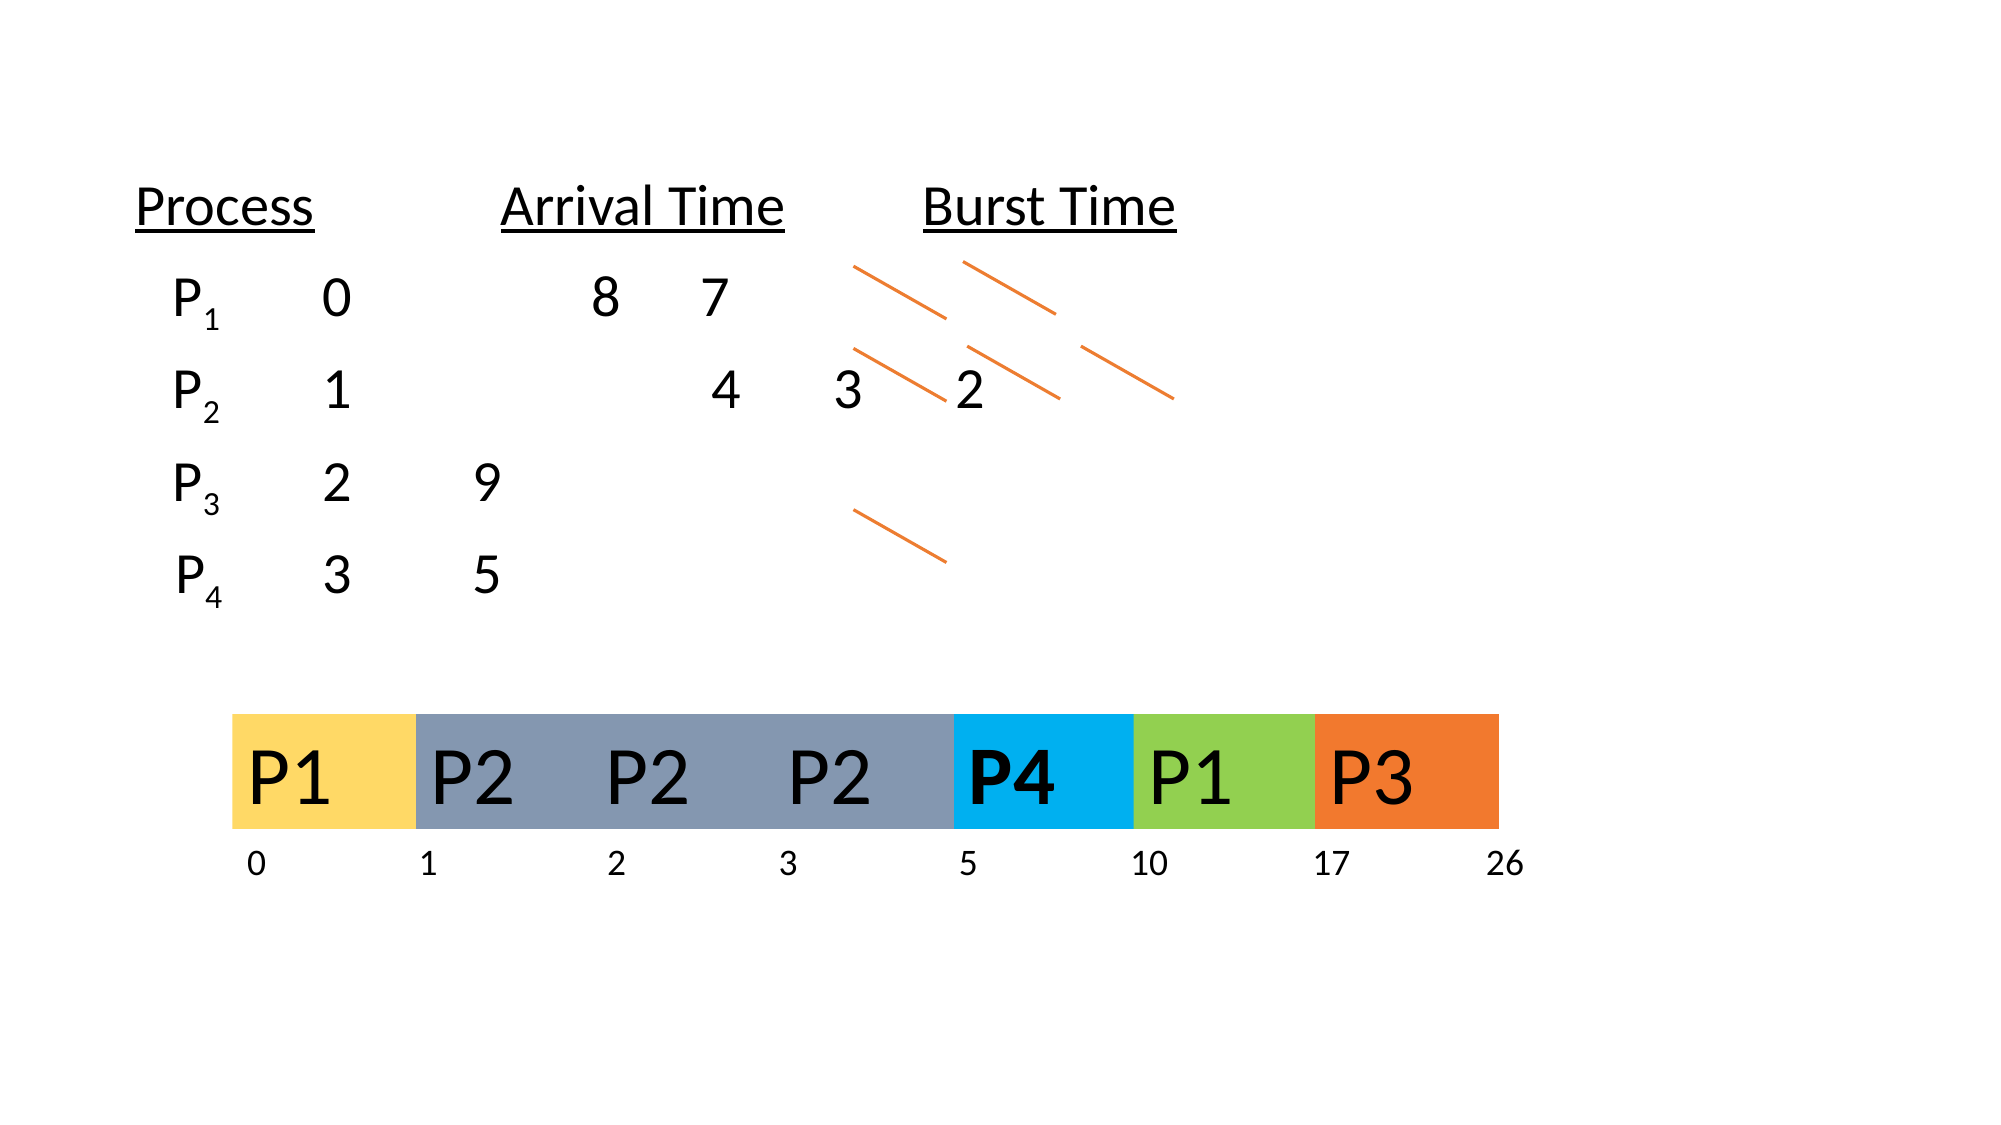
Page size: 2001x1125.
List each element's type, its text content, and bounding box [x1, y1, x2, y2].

text_box P3 [1315, 714, 1499, 829]
text_box P2 [773, 714, 954, 829]
text_box P1 [1133, 714, 1315, 829]
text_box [853, 348, 947, 402]
text_box P4 [954, 714, 1133, 829]
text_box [853, 509, 947, 563]
list ProcessA aArrival TimeT Burst Time P1 0 8 7 P2 1 4 3 2 P3 2 9 P4 3 5 [120, 0, 2000, 1125]
text_box P2 [590, 714, 773, 829]
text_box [967, 346, 1061, 399]
text_box 0 1 2 3 5 10 17 26 [232, 830, 1559, 890]
text_box P2 [416, 714, 590, 829]
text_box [962, 261, 1056, 315]
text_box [1080, 346, 1174, 399]
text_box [853, 266, 947, 319]
text_box P1 [232, 714, 416, 829]
